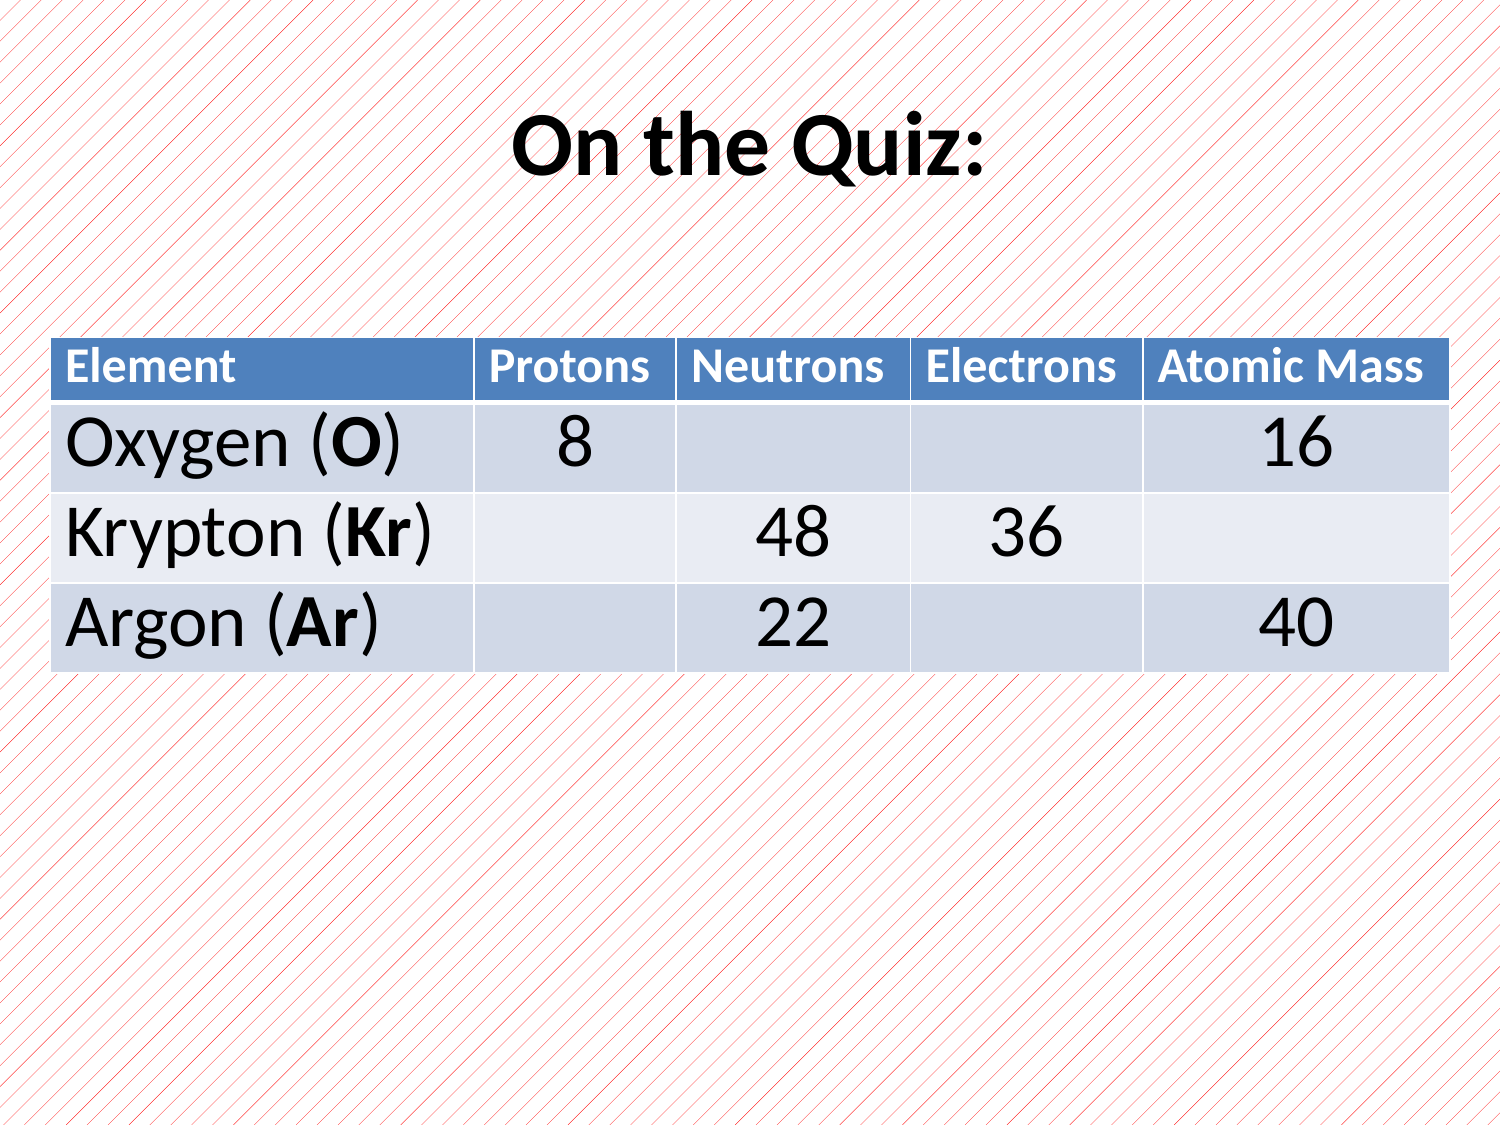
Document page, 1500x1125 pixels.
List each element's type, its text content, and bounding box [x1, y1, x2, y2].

table_header Neutrons [677, 338, 910, 400]
table_cell Oxygen (O) [51, 405, 473, 492]
table_cell [677, 405, 910, 492]
table_header Element [51, 338, 473, 400]
table_header Electrons [911, 338, 1142, 400]
table_cell 36 [911, 494, 1142, 582]
table_cell [911, 584, 1142, 672]
table_cell [475, 584, 675, 672]
table_cell [475, 494, 675, 582]
table_cell [911, 405, 1142, 492]
table_cell 22 [677, 584, 910, 672]
table_cell 40 [1144, 584, 1449, 672]
table_cell 8 [475, 405, 675, 492]
table_cell Krypton (Kr) [51, 494, 473, 582]
title On the Quiz: [75, 45, 1425, 233]
table_cell [1144, 494, 1449, 582]
table_header Protons [475, 338, 675, 400]
table_cell 48 [677, 494, 910, 582]
table_header Atomic Mass [1144, 338, 1449, 400]
table_cell Argon (Ar) [51, 584, 473, 672]
table_cell 16 [1144, 405, 1449, 492]
